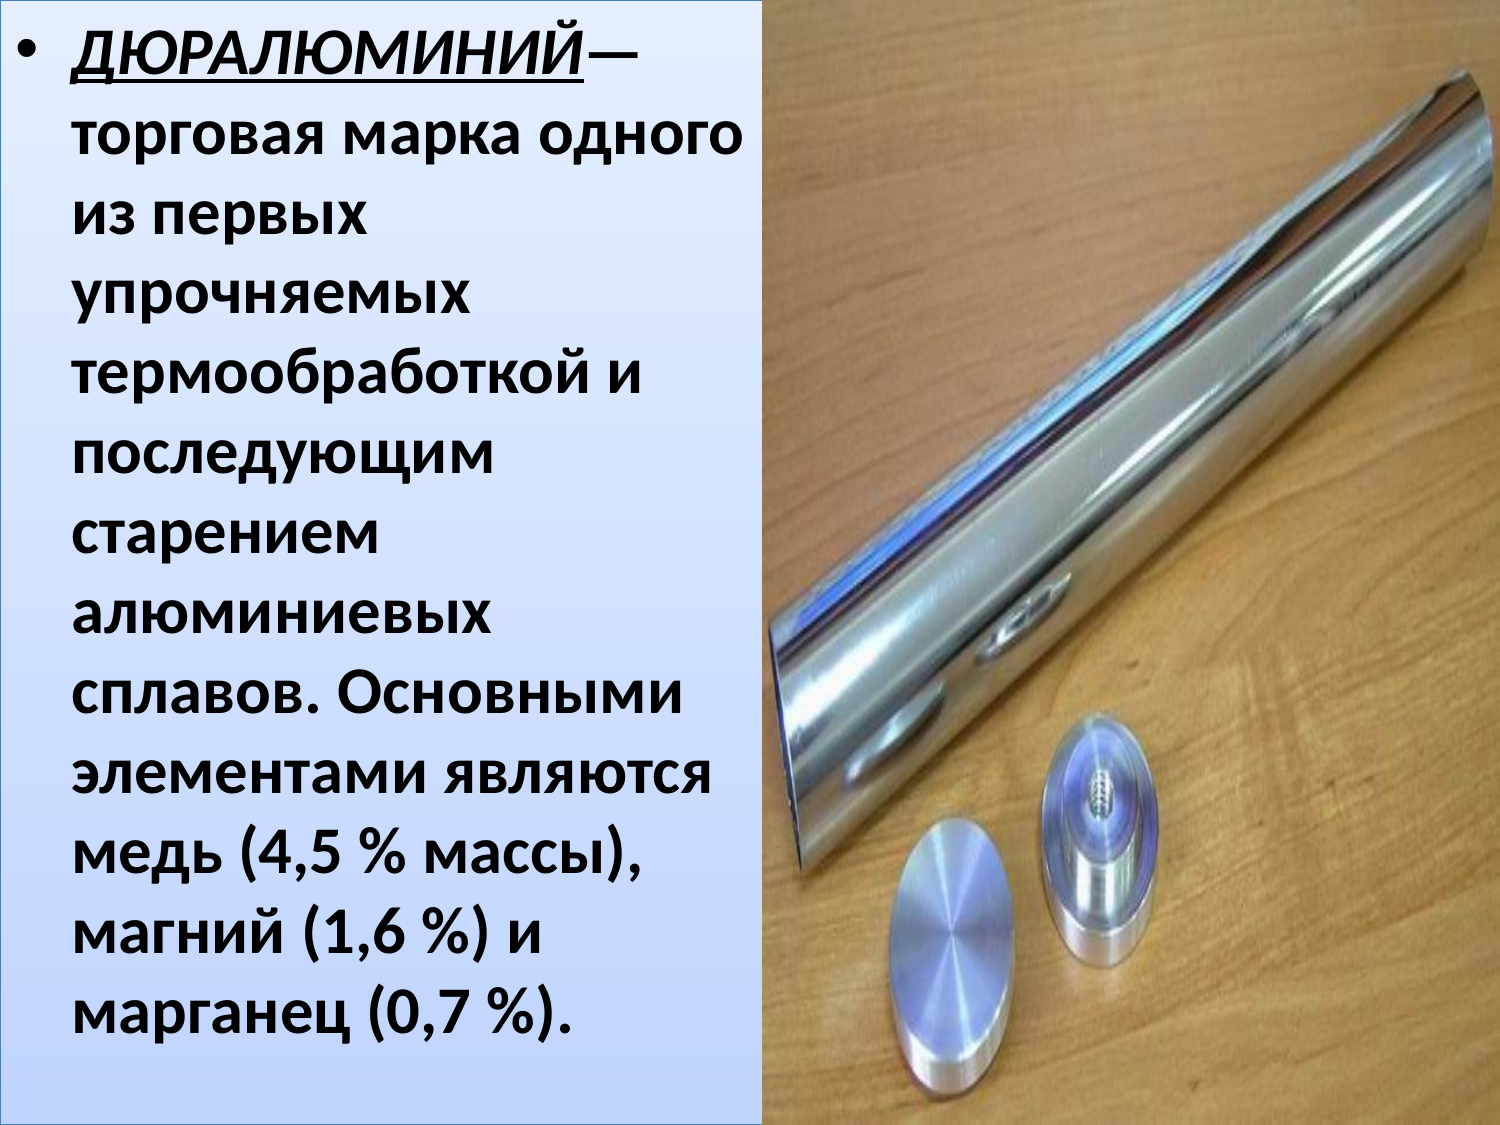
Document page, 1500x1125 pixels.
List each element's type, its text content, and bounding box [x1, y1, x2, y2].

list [762, 0, 1500, 1125]
list ДЮРАЛЮМИНИЙ— торговая марка одного из первых упрочняемых термообработкой и последующим старением алюминиевых сплавов. Основными элементами являются медь (4,5 % массы), магний (1,6 %) и марганец (0,7 %). [0, 0, 760, 1125]
